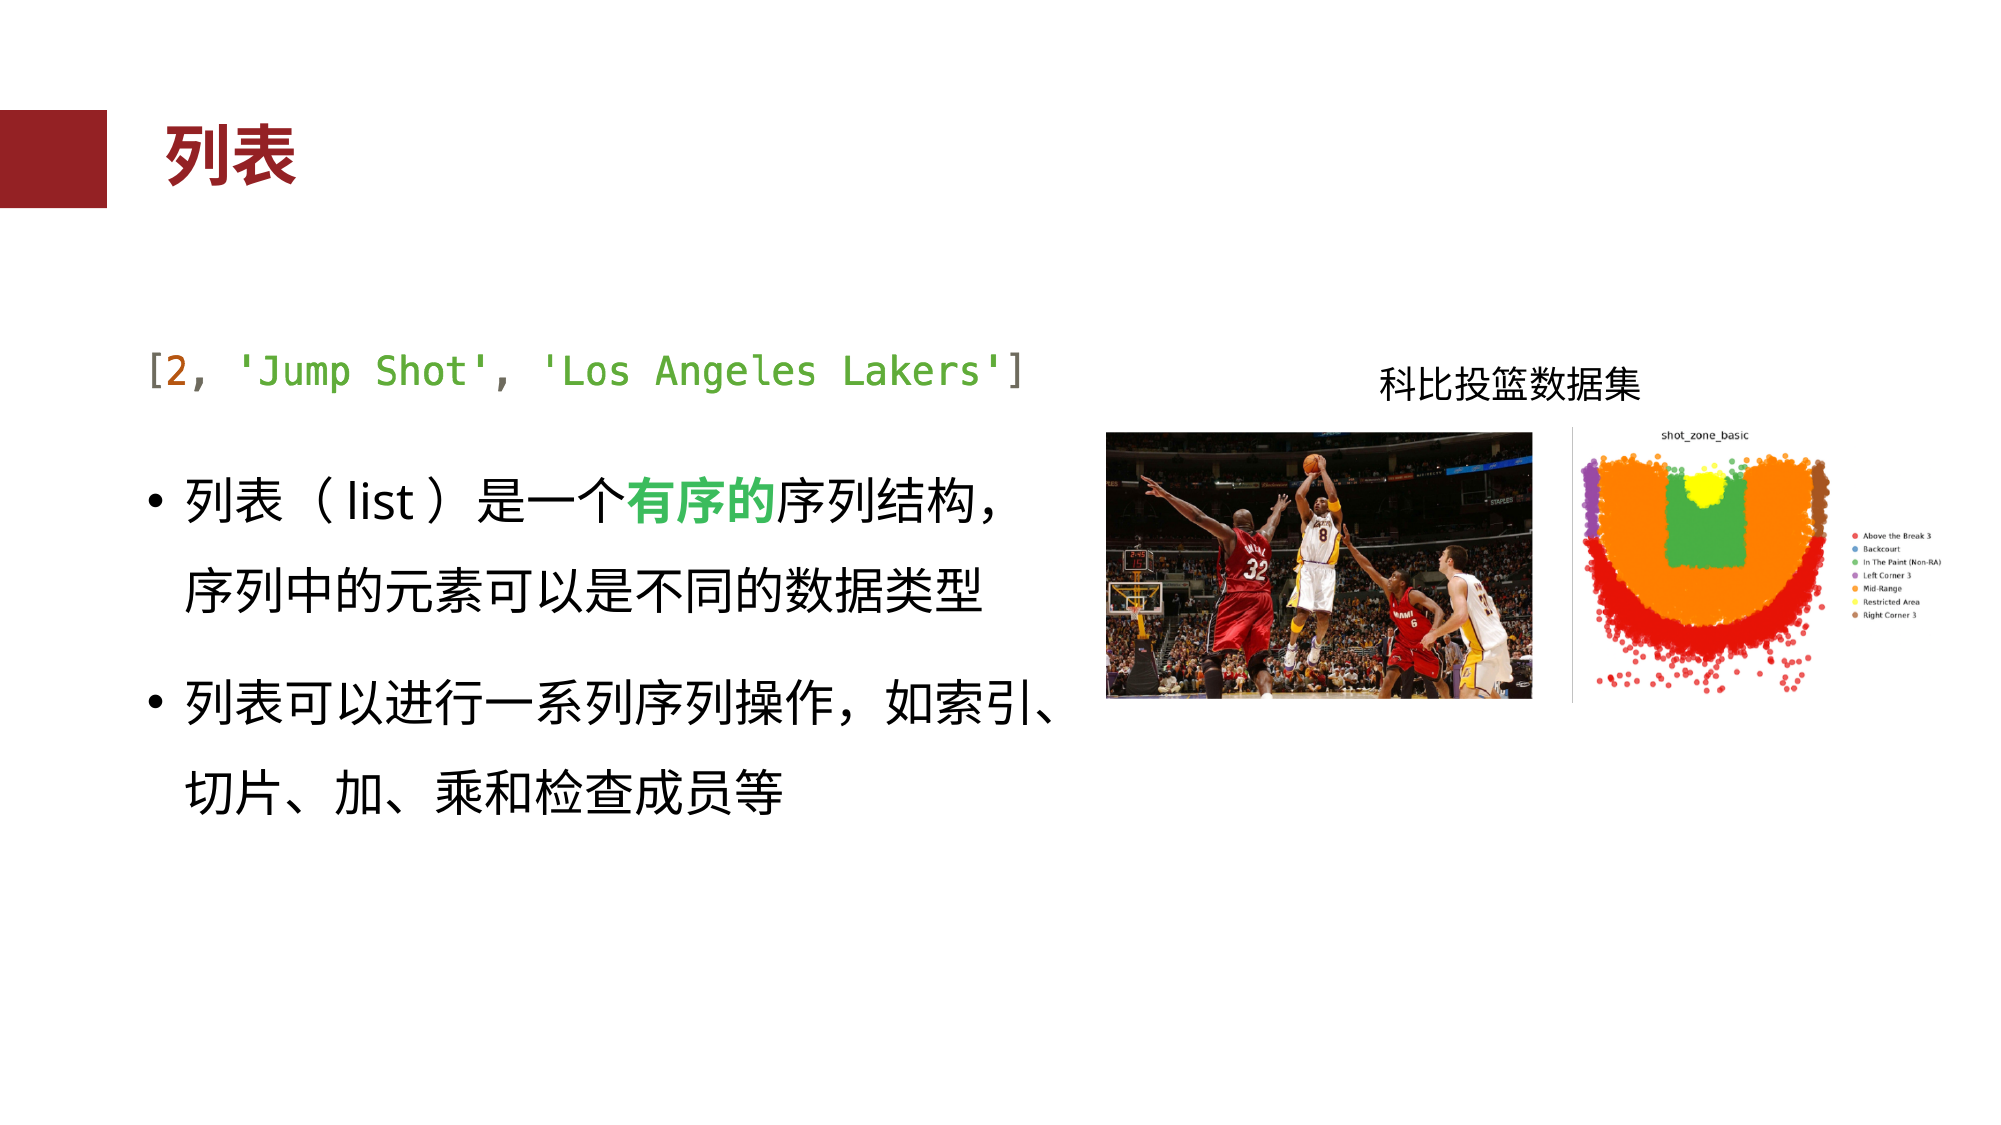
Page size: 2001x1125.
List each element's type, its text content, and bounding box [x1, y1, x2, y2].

list 科比投篮数据集 [1364, 331, 1699, 427]
text_box 列表 [149, 95, 1875, 224]
picture [1106, 427, 1957, 703]
text_box [0, 109, 108, 209]
picture [131, 334, 1024, 396]
text_box 列表（list）是一个有序的序列结构，序列中的元素可以是不同的数据类型 列表可以进行一系列序列操作，如索引、切片、加、乘和检查成员等 [131, 432, 1071, 1125]
